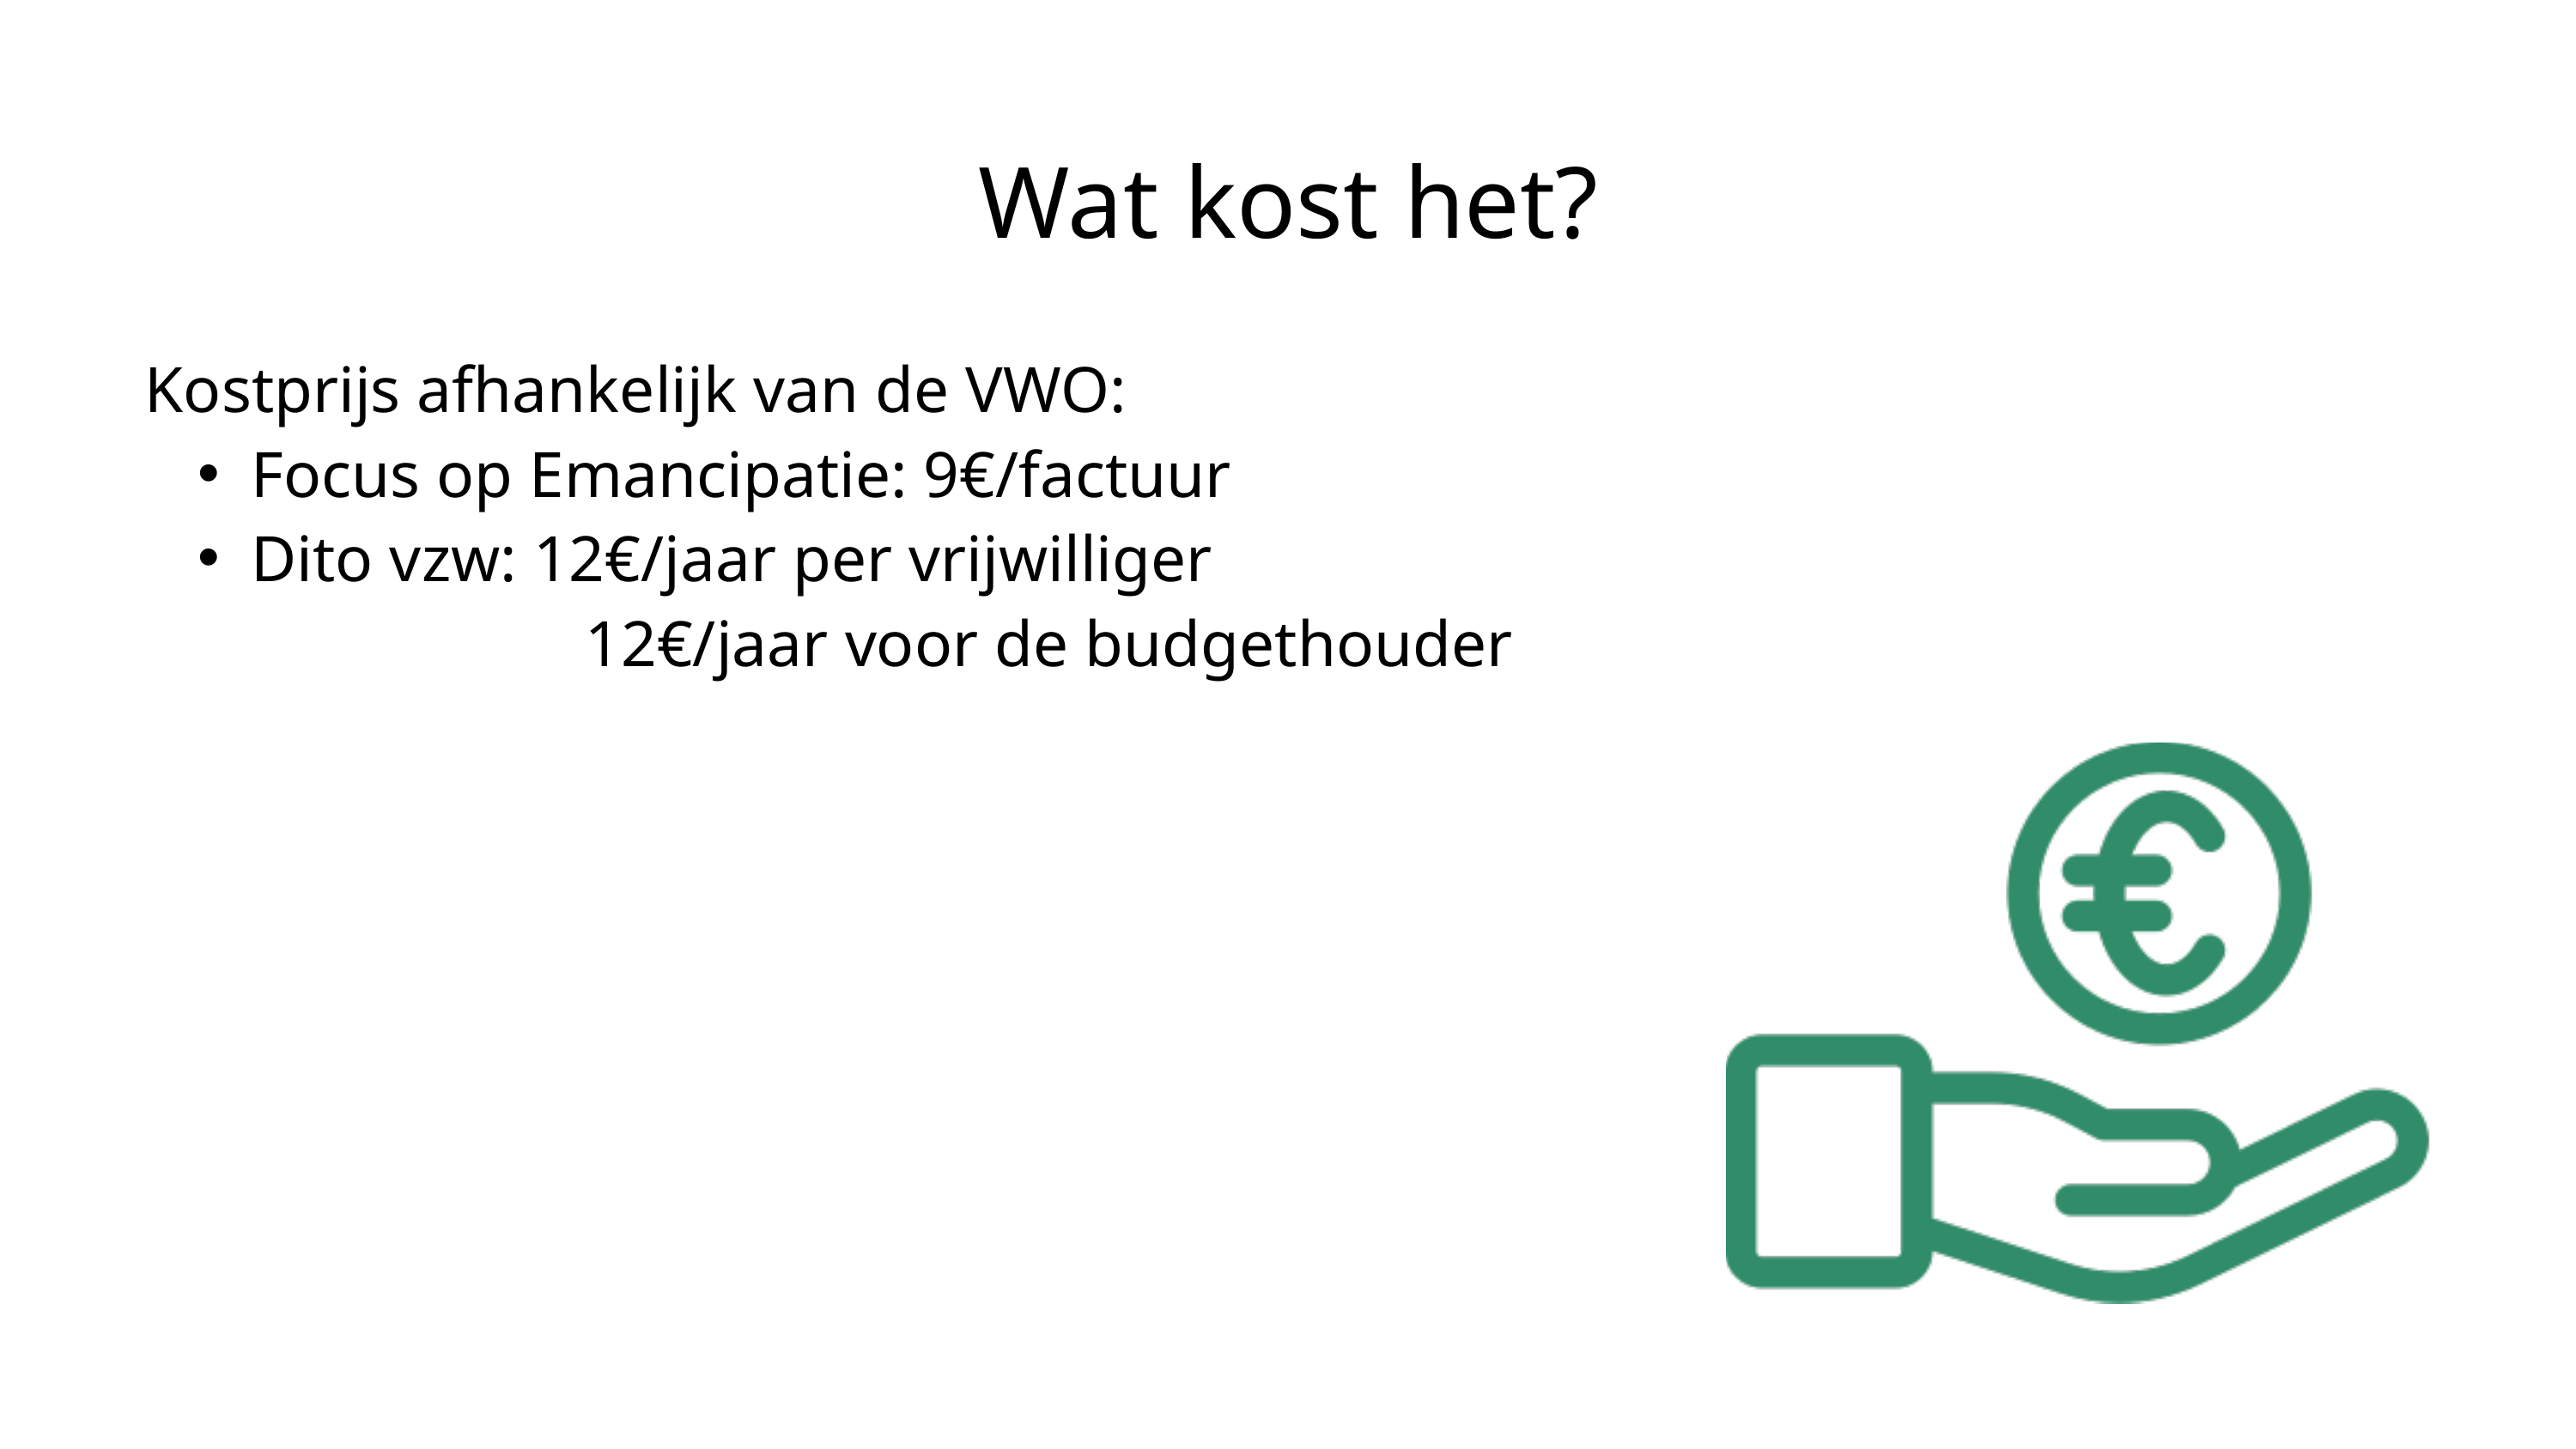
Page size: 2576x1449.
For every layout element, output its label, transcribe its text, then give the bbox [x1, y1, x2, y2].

text_box Wat kost het? [968, 159, 1635, 258]
picture [1726, 743, 2432, 1304]
text_box Kostprijs afhankelijk van de VWO: Focus op Emancipatie: 9€/factuur Dito vzw: 12€/jaar per vrijwilliger 12€/jaar voor de budgethouder [144, 340, 2432, 679]
